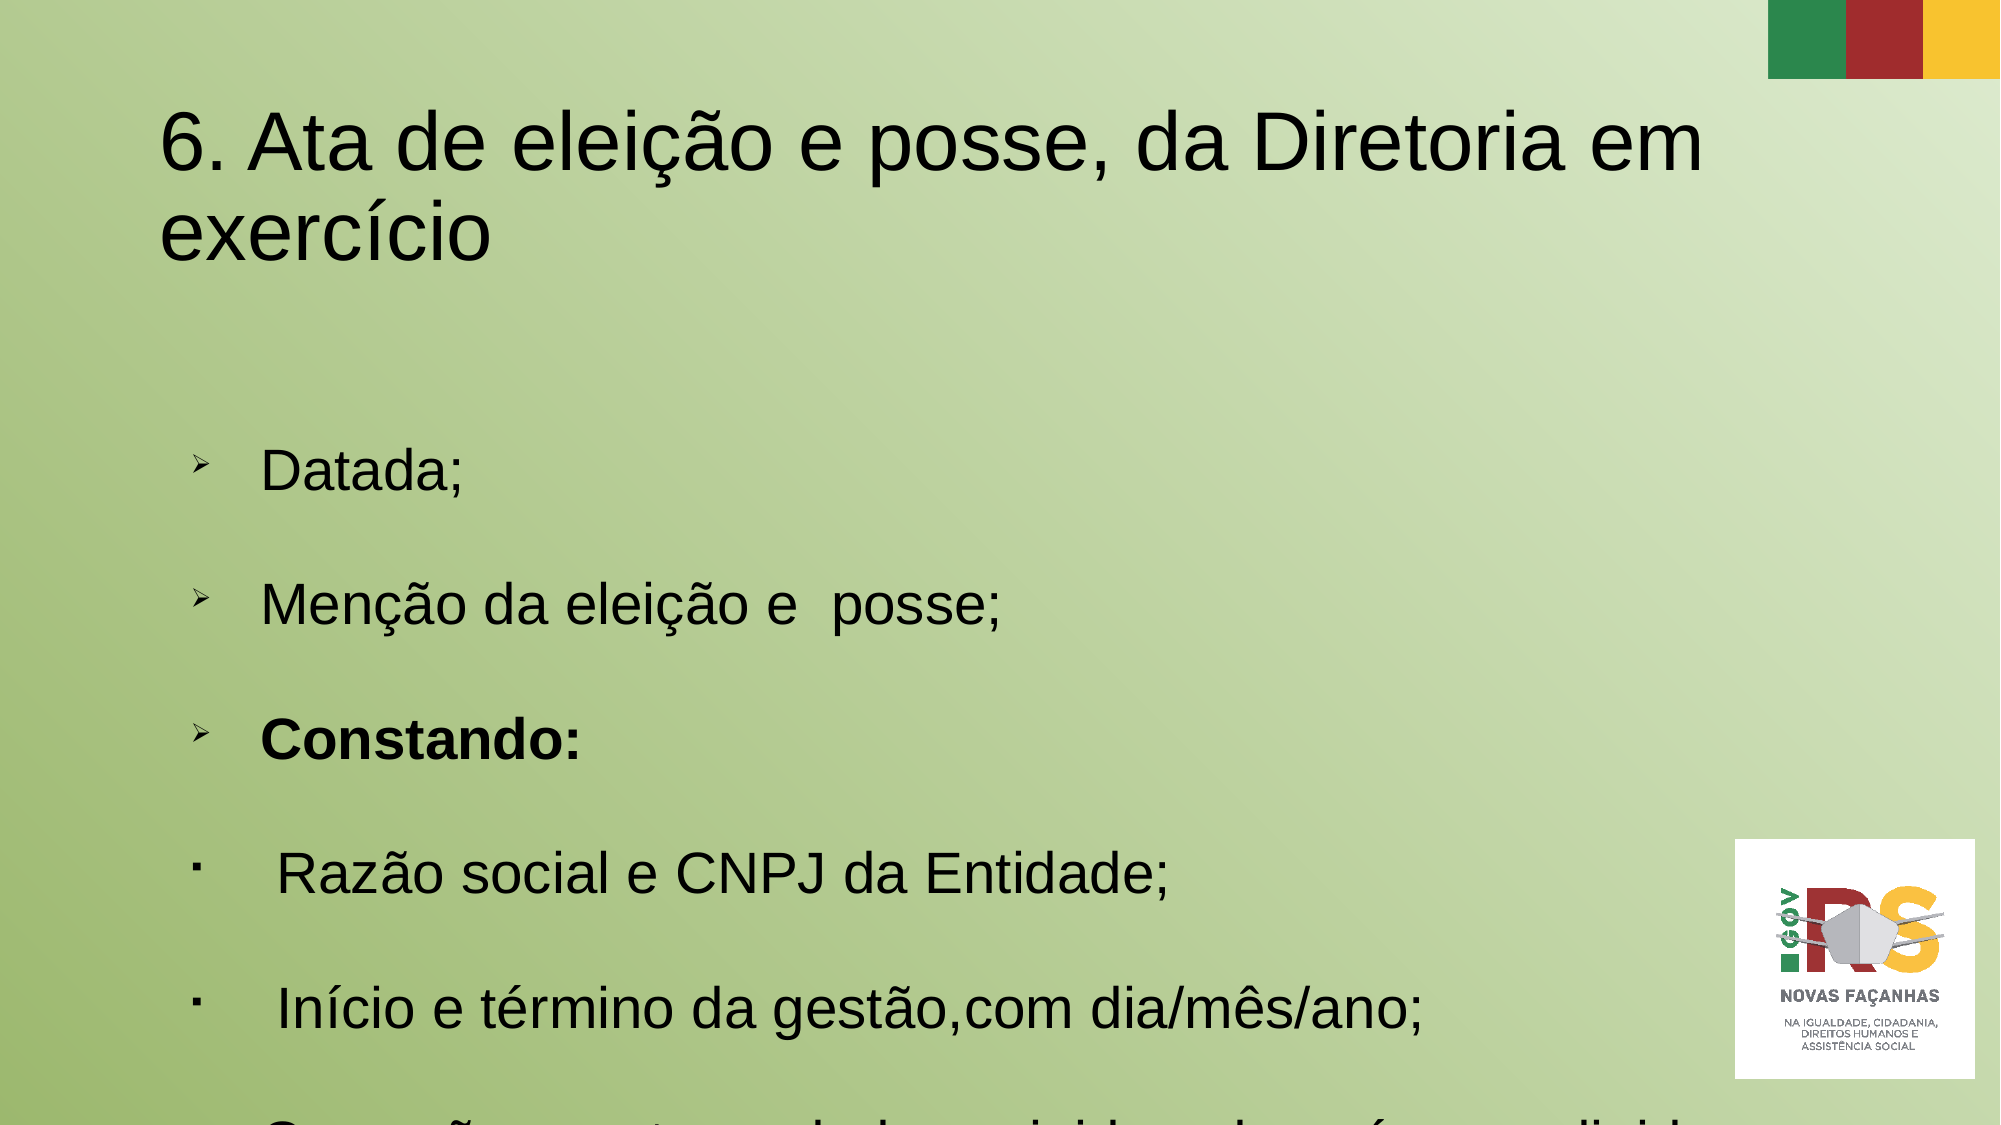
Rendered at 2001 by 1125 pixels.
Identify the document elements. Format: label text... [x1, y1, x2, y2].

title 6. Ata de eleição e posse, da Diretoria em exercício [159, 94, 1960, 283]
picture [1735, 839, 1975, 1079]
list Datada; Menção da eleição e posse; Constando: Razão social e CNPJ da Entidade; Início e término da gestão,com dia/mês/ano; Caso não conste os dados exigidos, deverá ser redigida uma declaração. [173, 297, 1839, 1047]
picture [1768, 0, 2000, 79]
